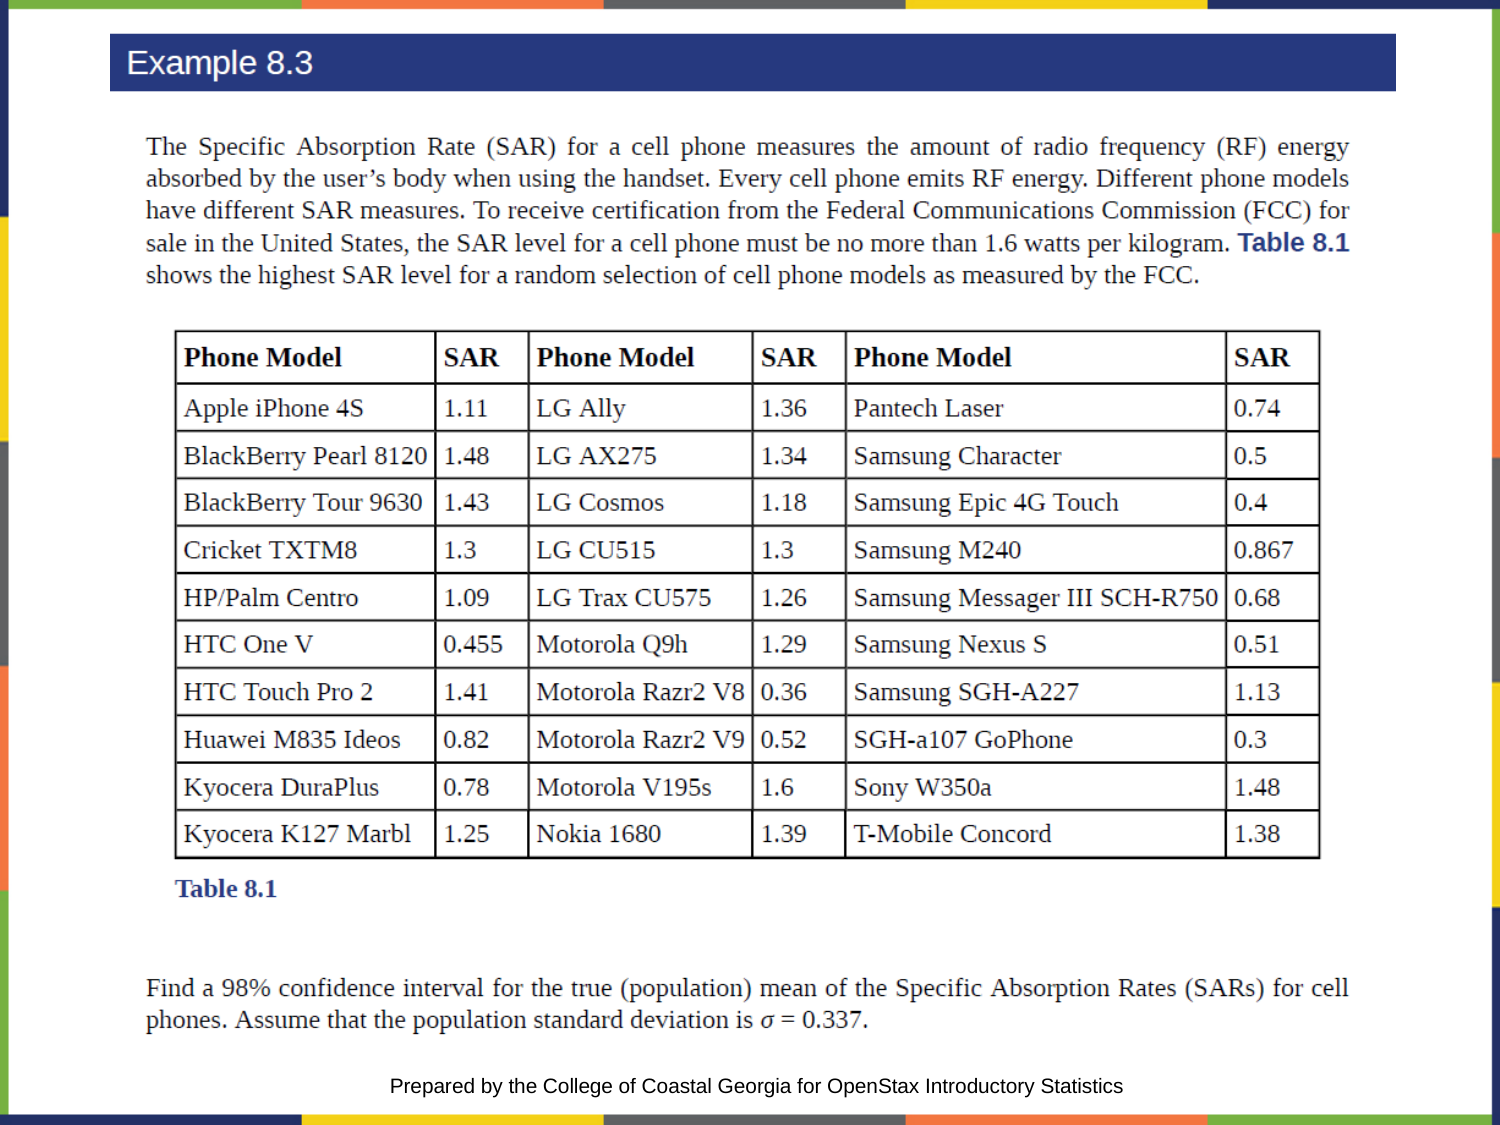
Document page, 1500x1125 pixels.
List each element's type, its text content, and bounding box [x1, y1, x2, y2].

footer Prepared by the College of Coastal Georgia for OpenStax Introductory Statistics [373, 1065, 1140, 1112]
picture [0, 0, 1500, 1125]
